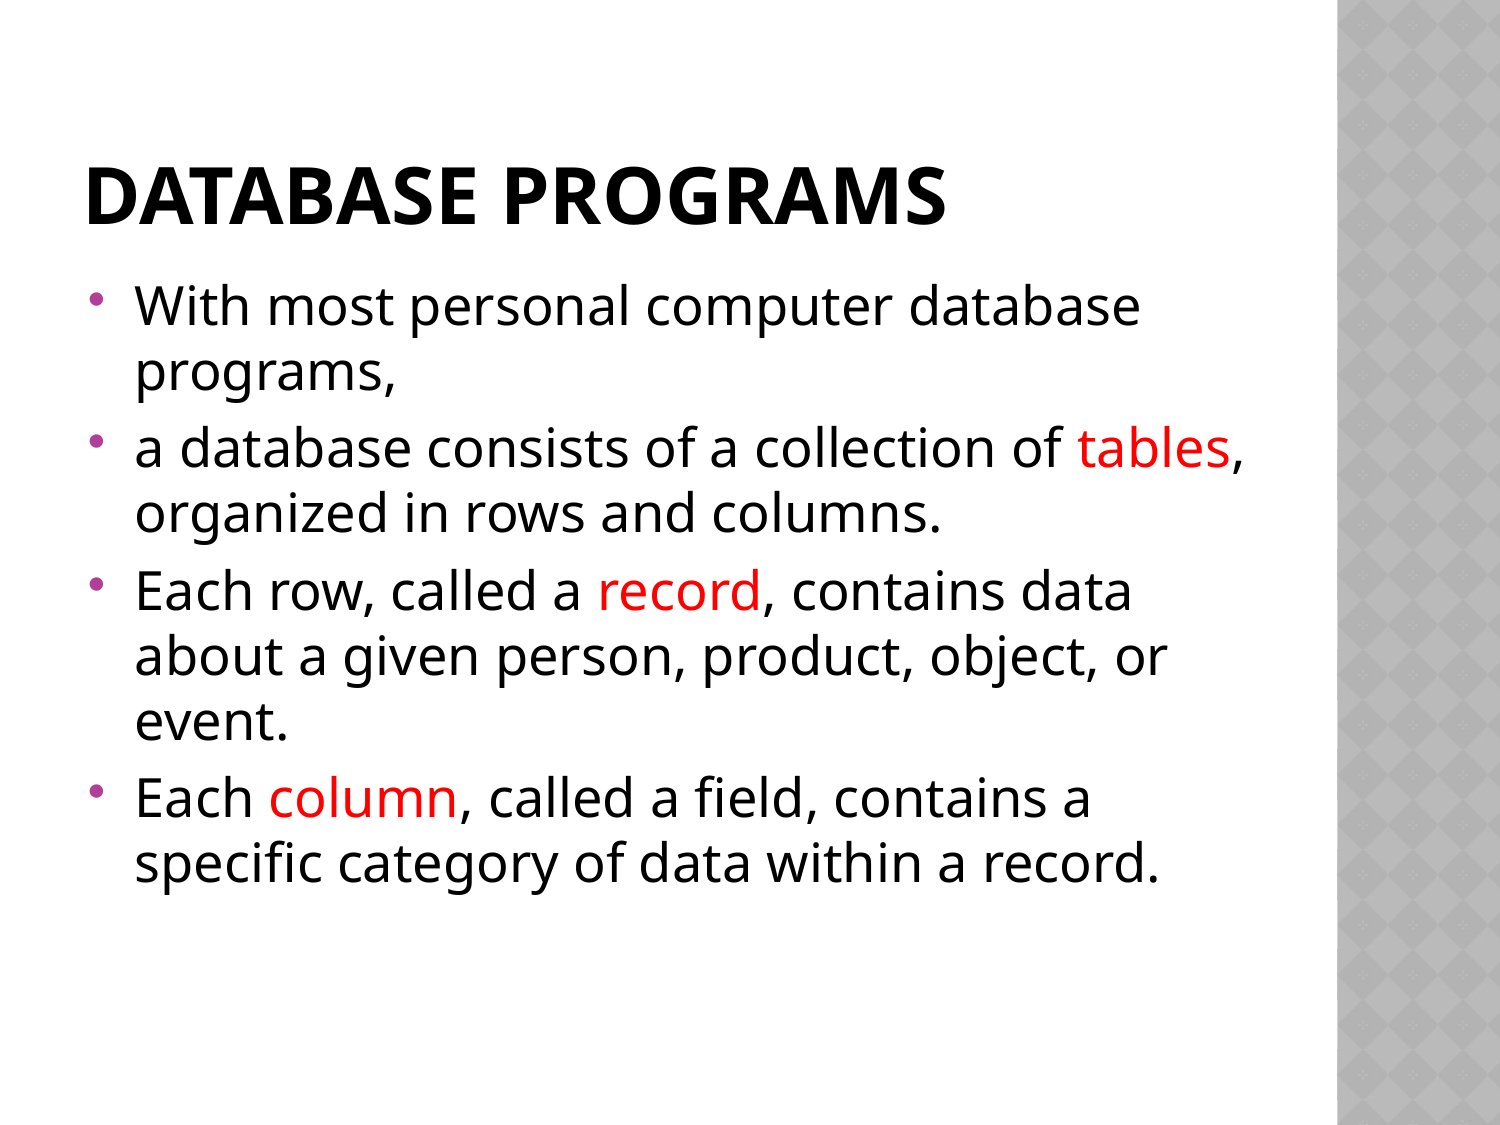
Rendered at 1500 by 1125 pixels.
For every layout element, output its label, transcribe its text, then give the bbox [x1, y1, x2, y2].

list With most personal computer database programs, a database consists of a collection of tables, organized in rows and columns. Each row, called a record, contains data about a given person, product, object, or event. Each column, called a field, contains a specific category of data within a record. [75, 264, 1263, 1059]
title database programs [75, 52, 1263, 240]
